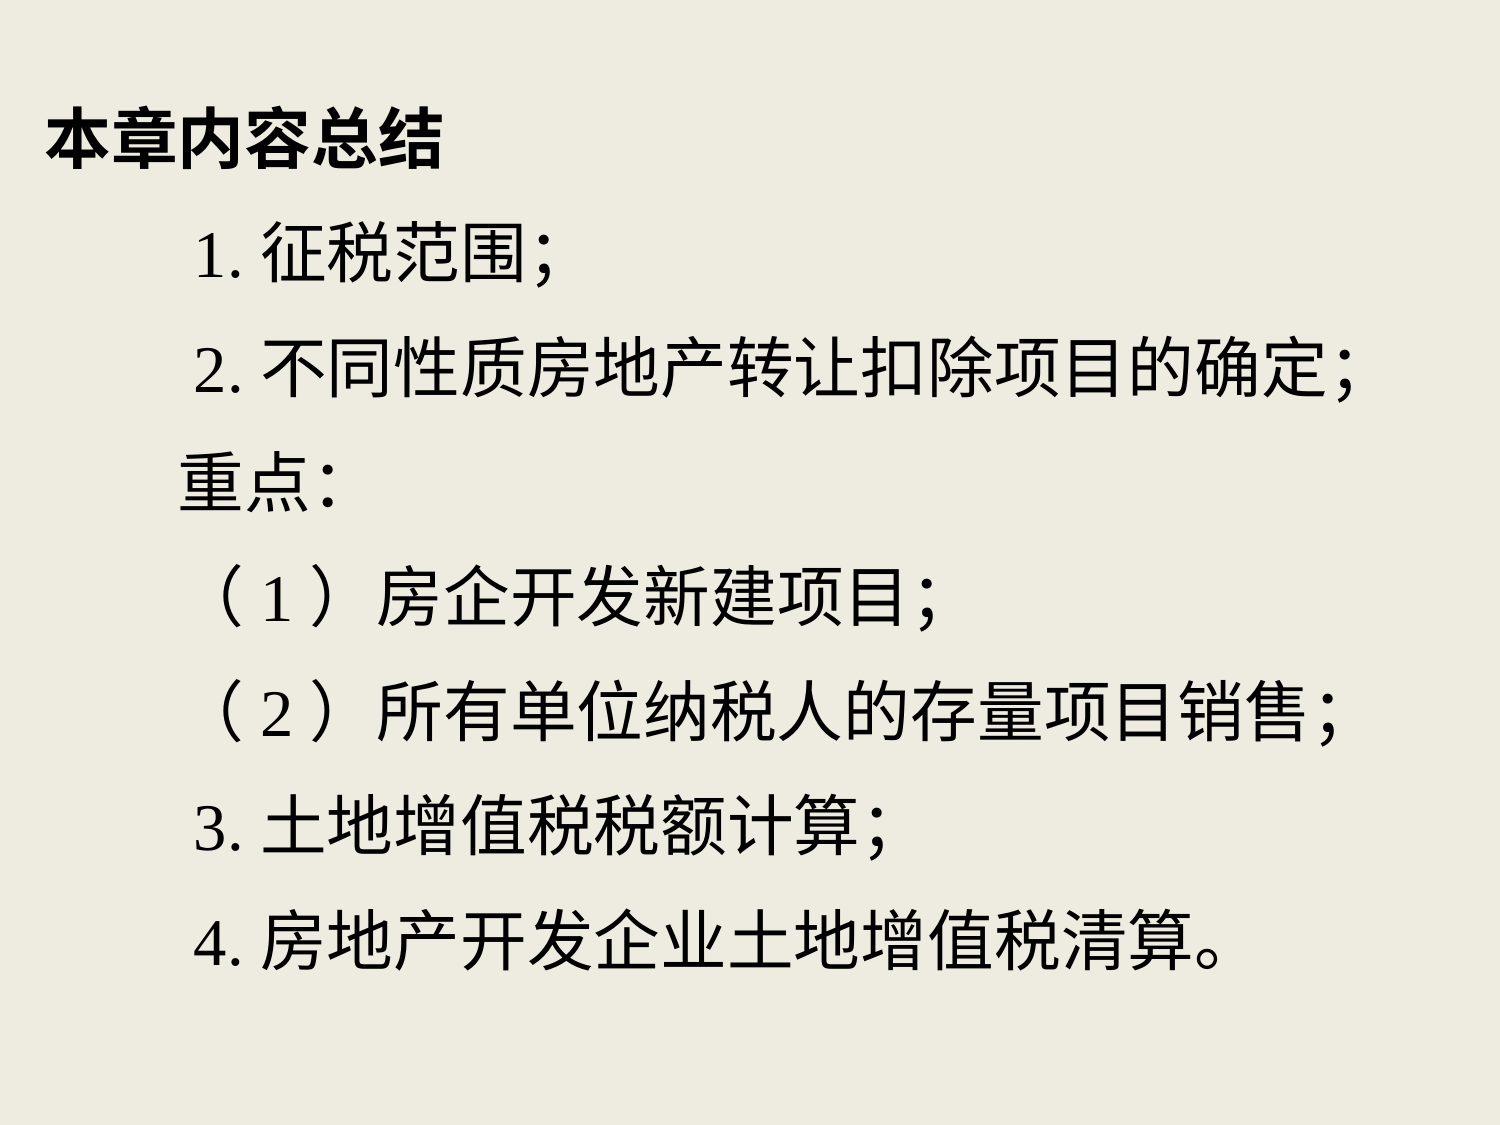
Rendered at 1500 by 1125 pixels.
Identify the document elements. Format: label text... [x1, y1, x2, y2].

list 本章内容总结 1.征税范围； 2.不同性质房地产转让扣除项目的确定； 重点： （1）房企开发新建项目； （2）所有单位纳税人的存量项目销售； 3.土地增值税税额计算； 4.房地产开发企业土地增值税清算。 [29, 54, 1425, 1106]
